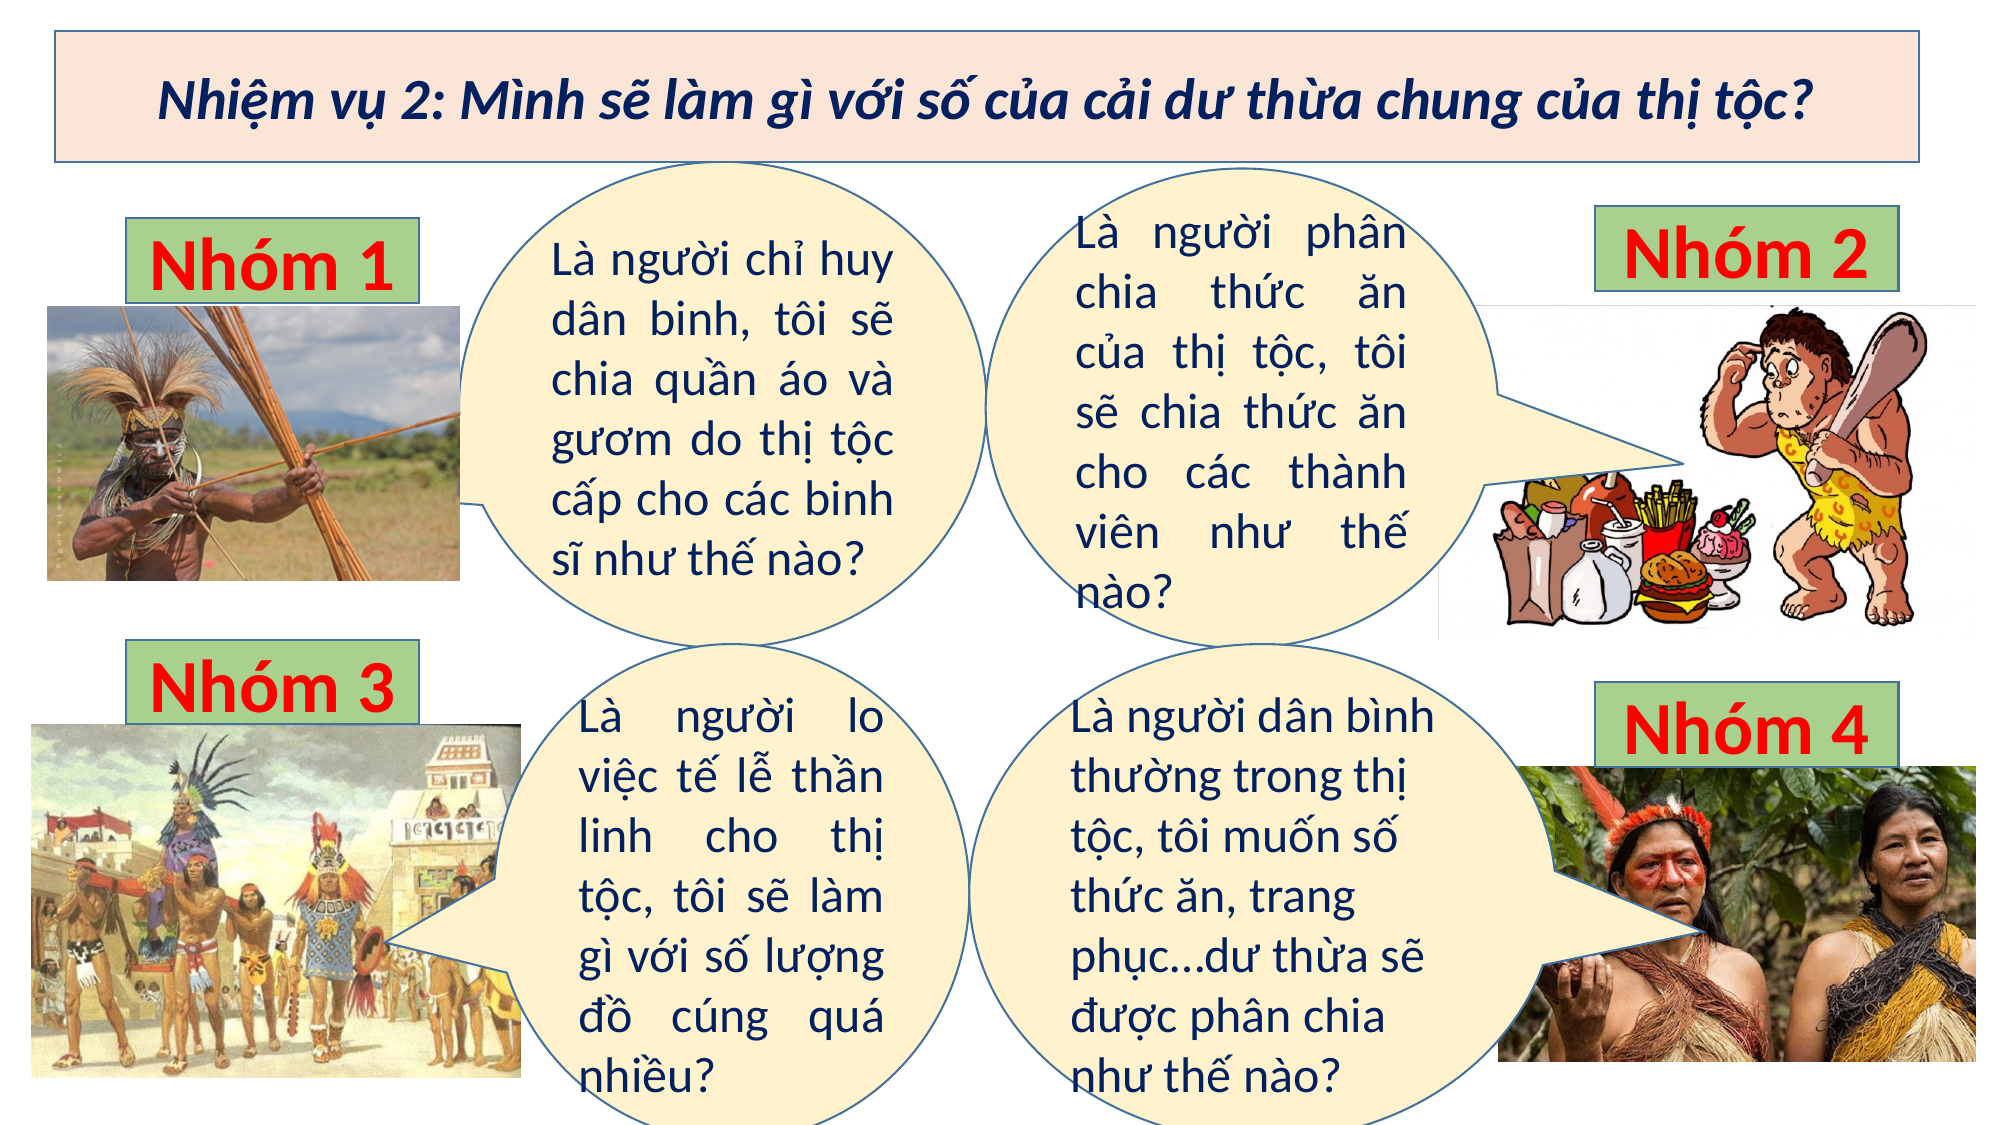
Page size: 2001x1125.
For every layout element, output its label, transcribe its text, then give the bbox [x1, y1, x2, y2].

text_box Nhóm 3 [125, 639, 420, 724]
text_box Nhiệm vụ 2: Mình sẽ làm gì với số của cải dư thừa chung của thị tộc? [54, 30, 1920, 163]
picture [1438, 305, 1976, 640]
text_box Nhóm 4 [1594, 681, 1900, 766]
picture [1498, 766, 1976, 1062]
text_box Là người chỉ huy dân binh, tôi sẽ chia quần áo và gươm do thị tộc cấp cho các binh sĩ như thế nào? [460, 163, 986, 647]
picture [47, 306, 460, 581]
text_box Là người lo việc tế lễ thần linh cho thị tộc, tôi sẽ làm gì với số lượng đồ cúng quá nhiều? [521, 643, 969, 1125]
picture [31, 724, 521, 1078]
text_box Nhóm 1 [125, 217, 420, 304]
text_box Là người dân bình thường trong thị tộc, tôi muốn số thức ăn, trang phục…dư thừa sẽ được phân chia như thế nào? [968, 643, 1517, 1125]
text_box Là người phân chia thức ăn của thị tộc, tôi sẽ chia thức ăn cho các thành viên như thế nào? [984, 167, 1475, 647]
text_box Nhóm 2 [1594, 205, 1900, 292]
